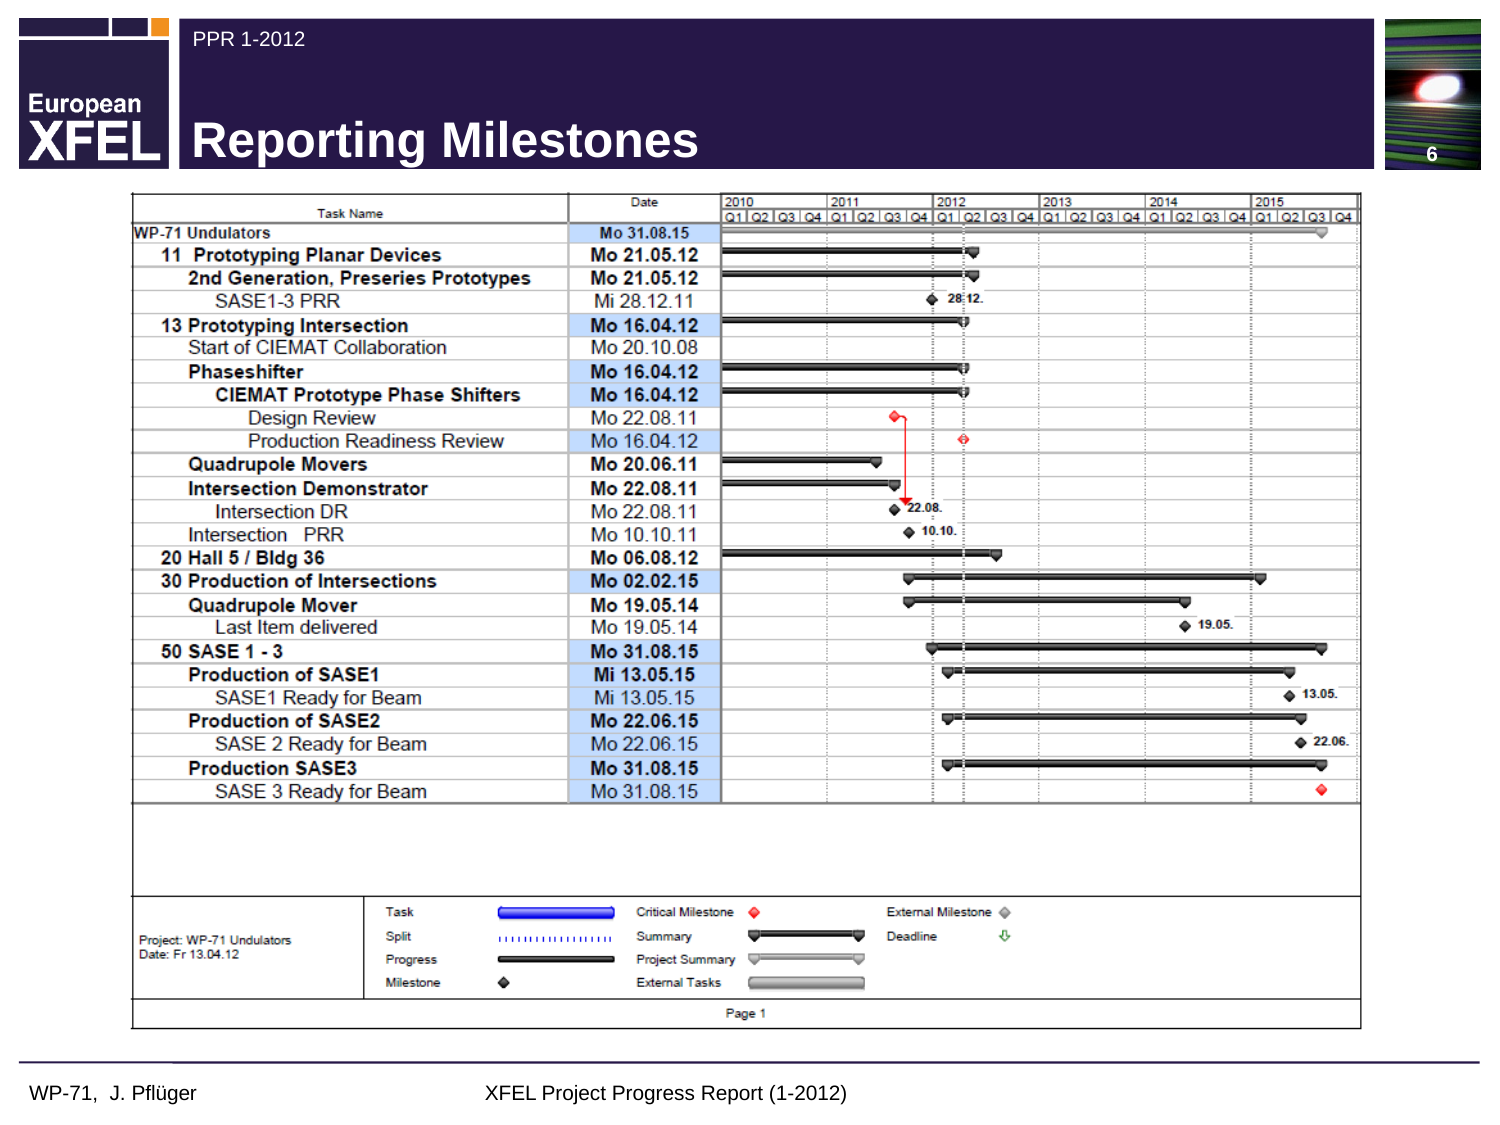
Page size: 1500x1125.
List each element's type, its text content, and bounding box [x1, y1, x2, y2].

picture [19, 18, 169, 169]
picture [122, 177, 1377, 1046]
picture [1385, 19, 1481, 170]
title Reporting Milestones [179, 88, 1375, 168]
slide_number 6 [1384, 18, 1480, 169]
